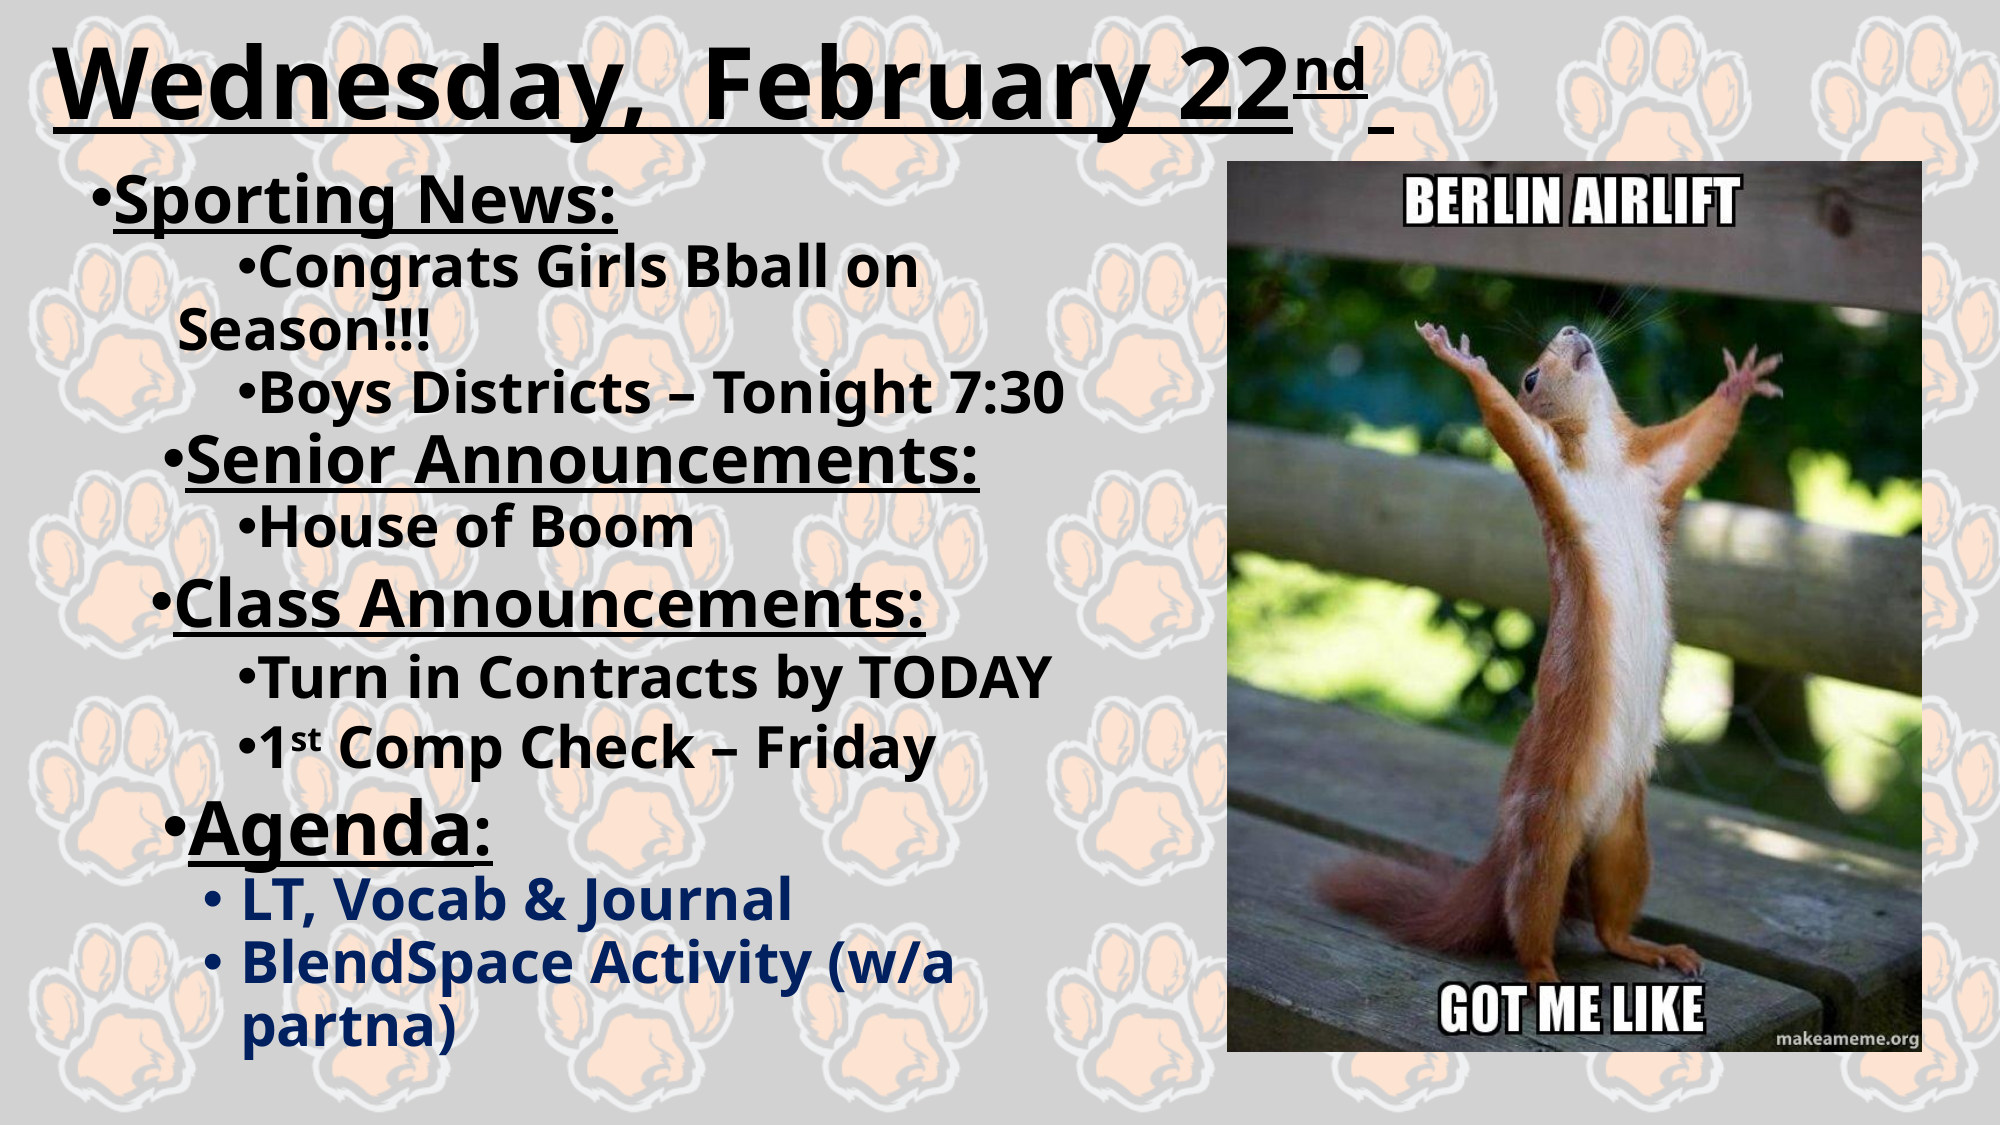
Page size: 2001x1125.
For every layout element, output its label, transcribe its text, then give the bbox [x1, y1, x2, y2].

picture [1227, 161, 1922, 1052]
title Wednesday, February 22nd [37, 25, 1711, 150]
list Sporting News: Congrats Girls Bball on Season!!! Boys Districts – Tonight 7:30 Senior Announcements: House of Boom Class Announcements: Turn in Contracts by TODAY 1st Comp Check – Friday Agenda: LT, Vocab & Journal BlendSpace Activity (w/a partna) [75, 149, 1190, 1064]
